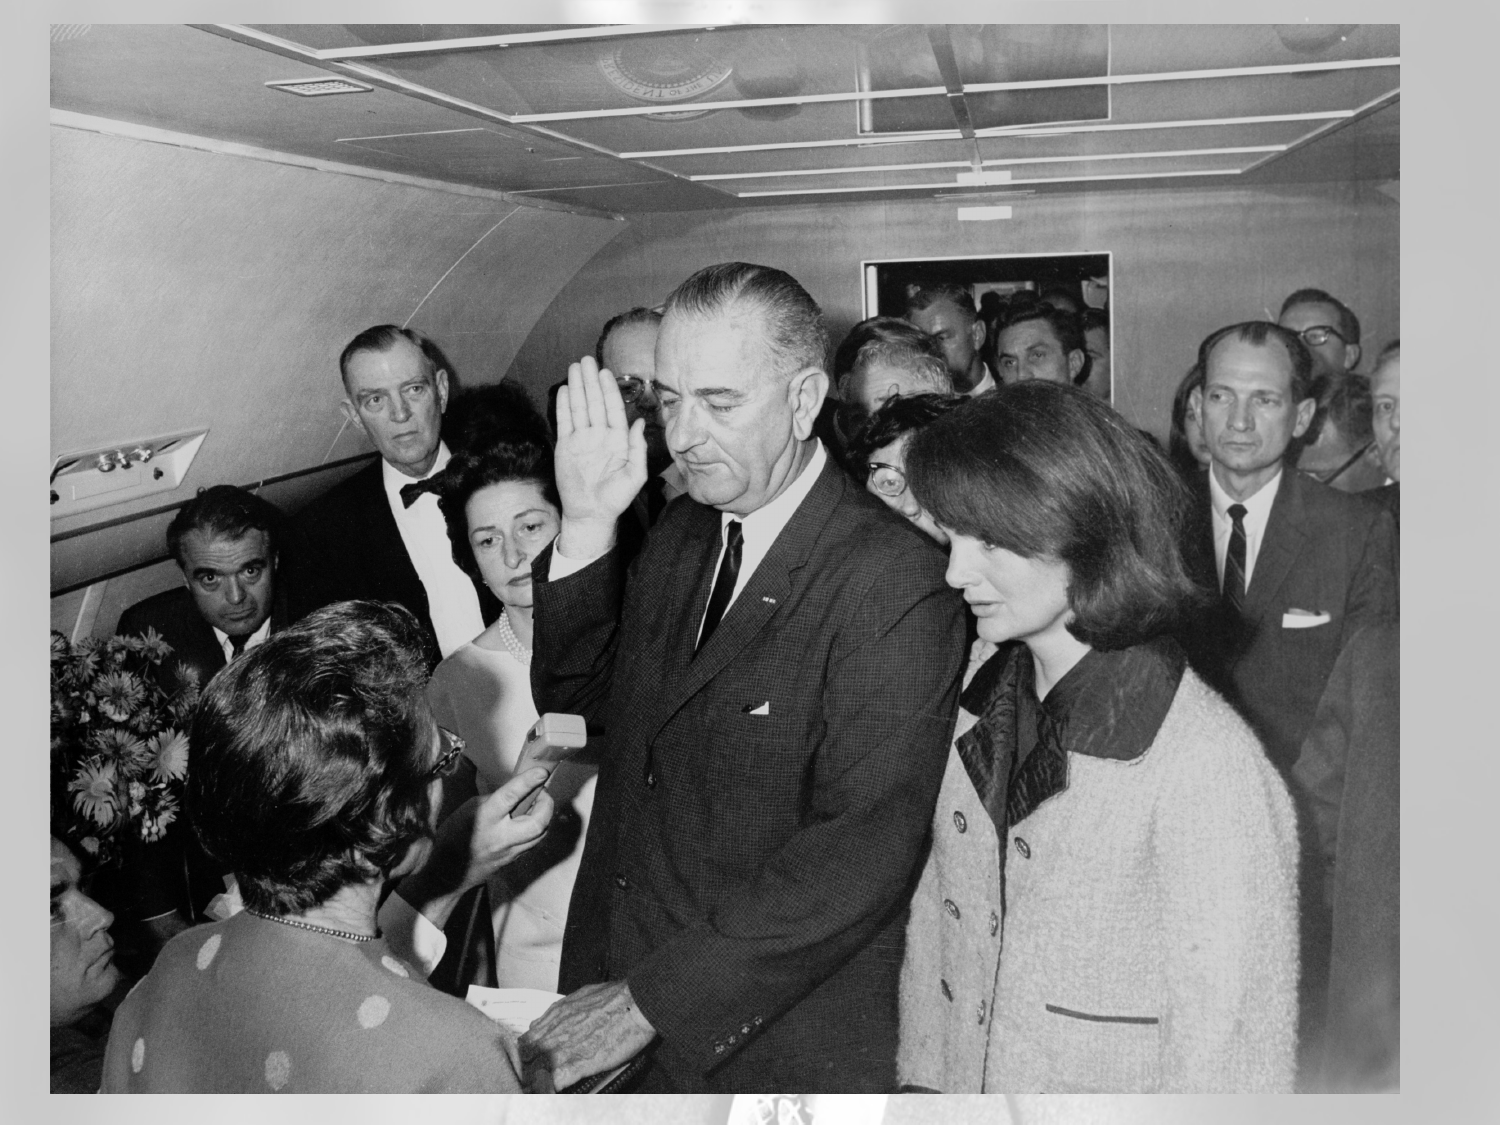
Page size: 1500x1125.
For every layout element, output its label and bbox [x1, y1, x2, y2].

picture [49, 24, 1401, 1094]
